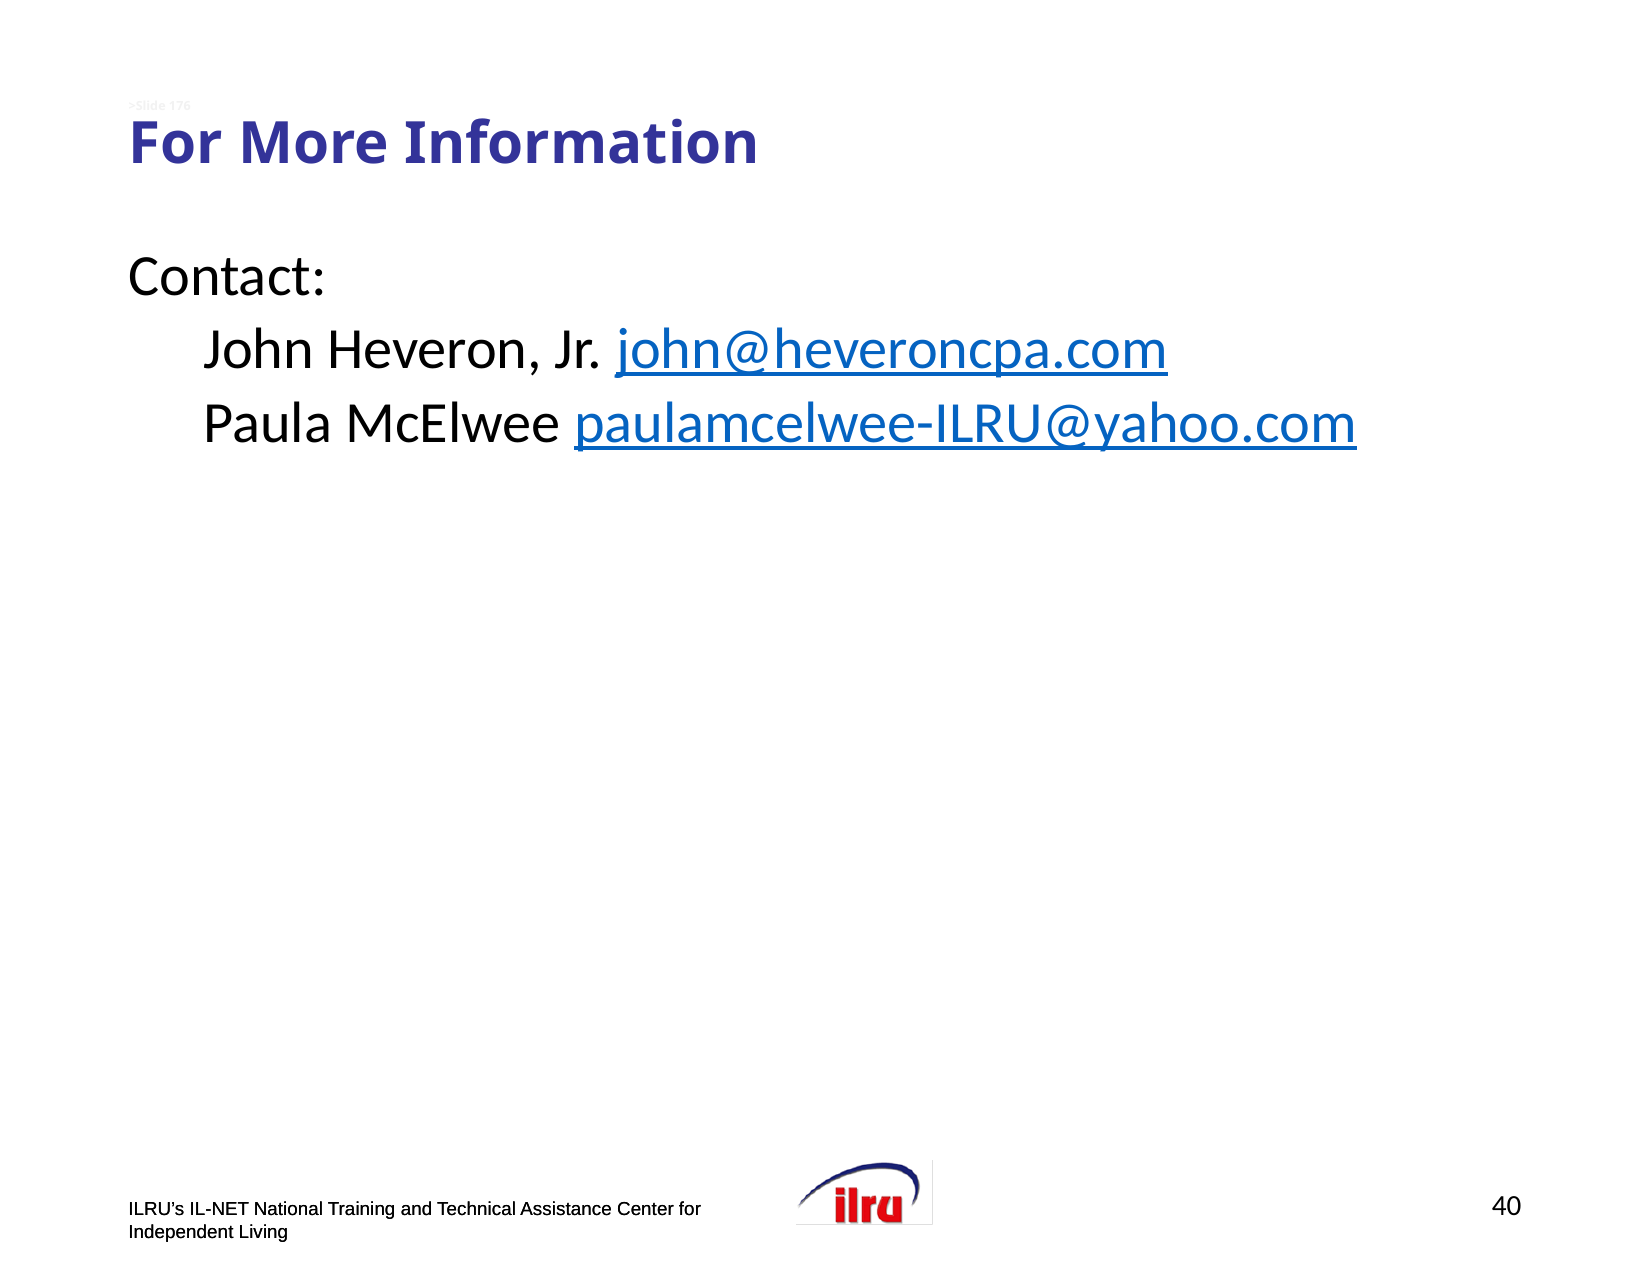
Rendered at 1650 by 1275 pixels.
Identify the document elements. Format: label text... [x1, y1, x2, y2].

list Contact: John Heveron, Jr. john@heveroncpa.com Paula McElwee paulamcelwee-ILRU@yahoo.com [113, 237, 1550, 1097]
slide_number 40 [1165, 1169, 1537, 1238]
title >Slide 176 For More Information [113, 62, 1588, 213]
picture [795, 1159, 933, 1225]
